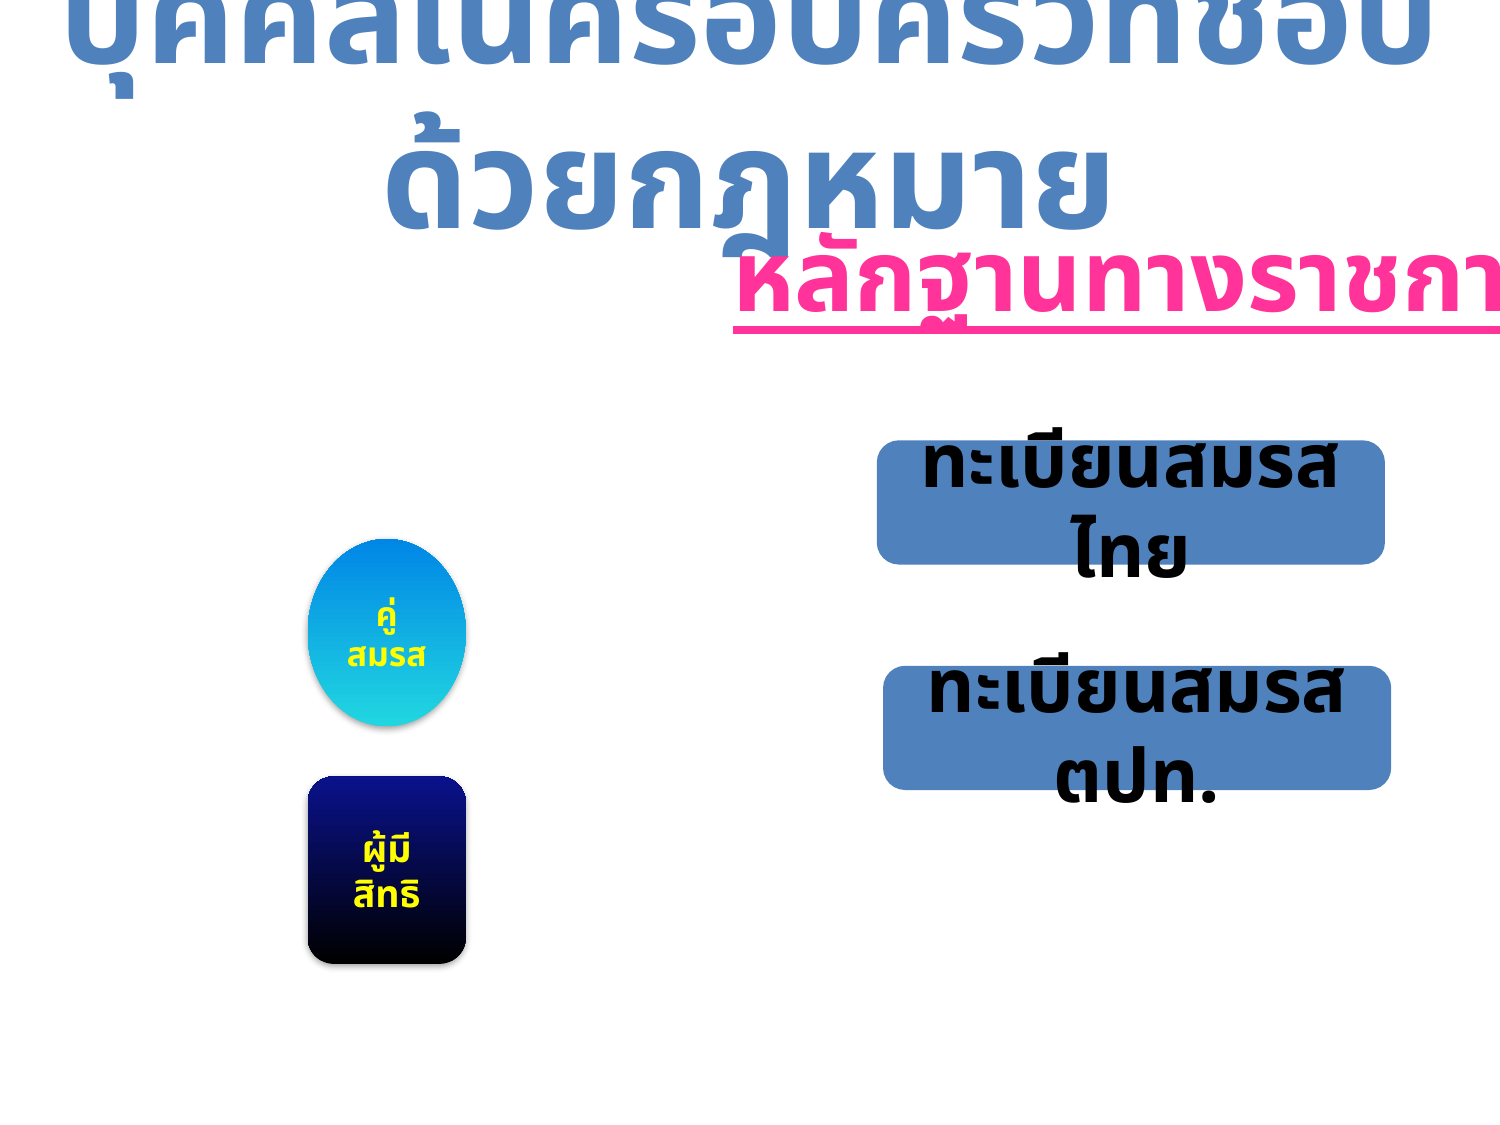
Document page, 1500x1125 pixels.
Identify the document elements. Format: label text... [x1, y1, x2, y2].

text_box ทะเบียนสมรสไทย [876, 440, 1385, 565]
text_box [70, 257, 704, 1008]
text_box หลักฐานทางราชการ [717, 187, 1500, 339]
text_box ทะเบียนสมรส ตปท. [883, 665, 1392, 791]
text_box บุคคลในครอบครัวที่ชอบด้วยกฎหมาย [0, 0, 1500, 264]
